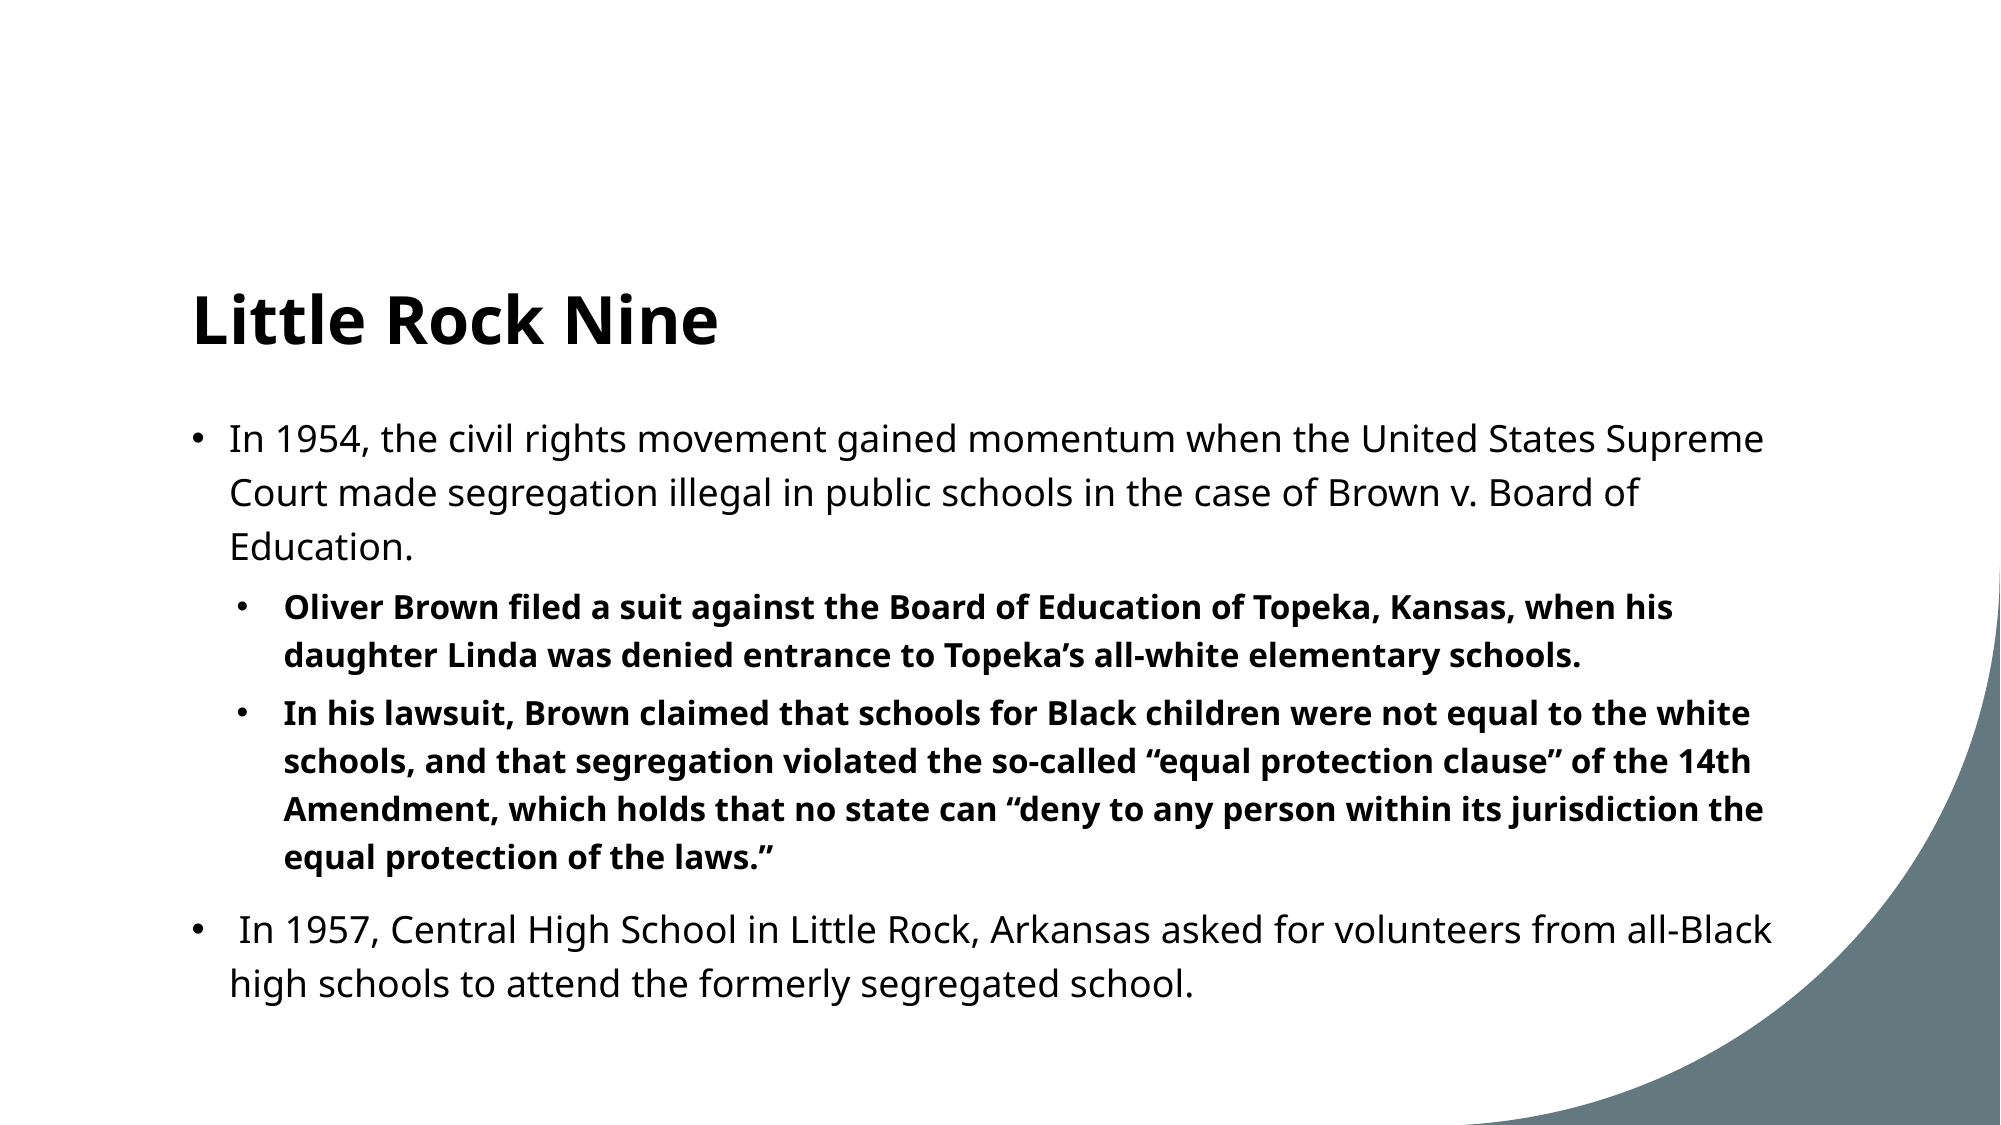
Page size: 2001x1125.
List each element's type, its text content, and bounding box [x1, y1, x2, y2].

list In 1954, the civil rights movement gained momentum when the United States Supreme Court made segregation illegal in public schools in the case of Brown v. Board of Education. Oliver Brown filed a suit against the Board of Education of Topeka, Kansas, when his daughter Linda was denied entrance to Topeka’s all-white elementary schools. In his lawsuit, Brown claimed that schools for Black children were not equal to the white schools, and that segregation violated the so-called “equal protection clause” of the 14th Amendment, which holds that no state can “deny to any person within its jurisdiction the equal protection of the laws.” In 1957, Central High School in Little Rock, Arkansas asked for volunteers from all-Black high schools to attend the formerly segregated school. [176, 398, 1809, 975]
title Little Rock Nine [176, 118, 1809, 366]
